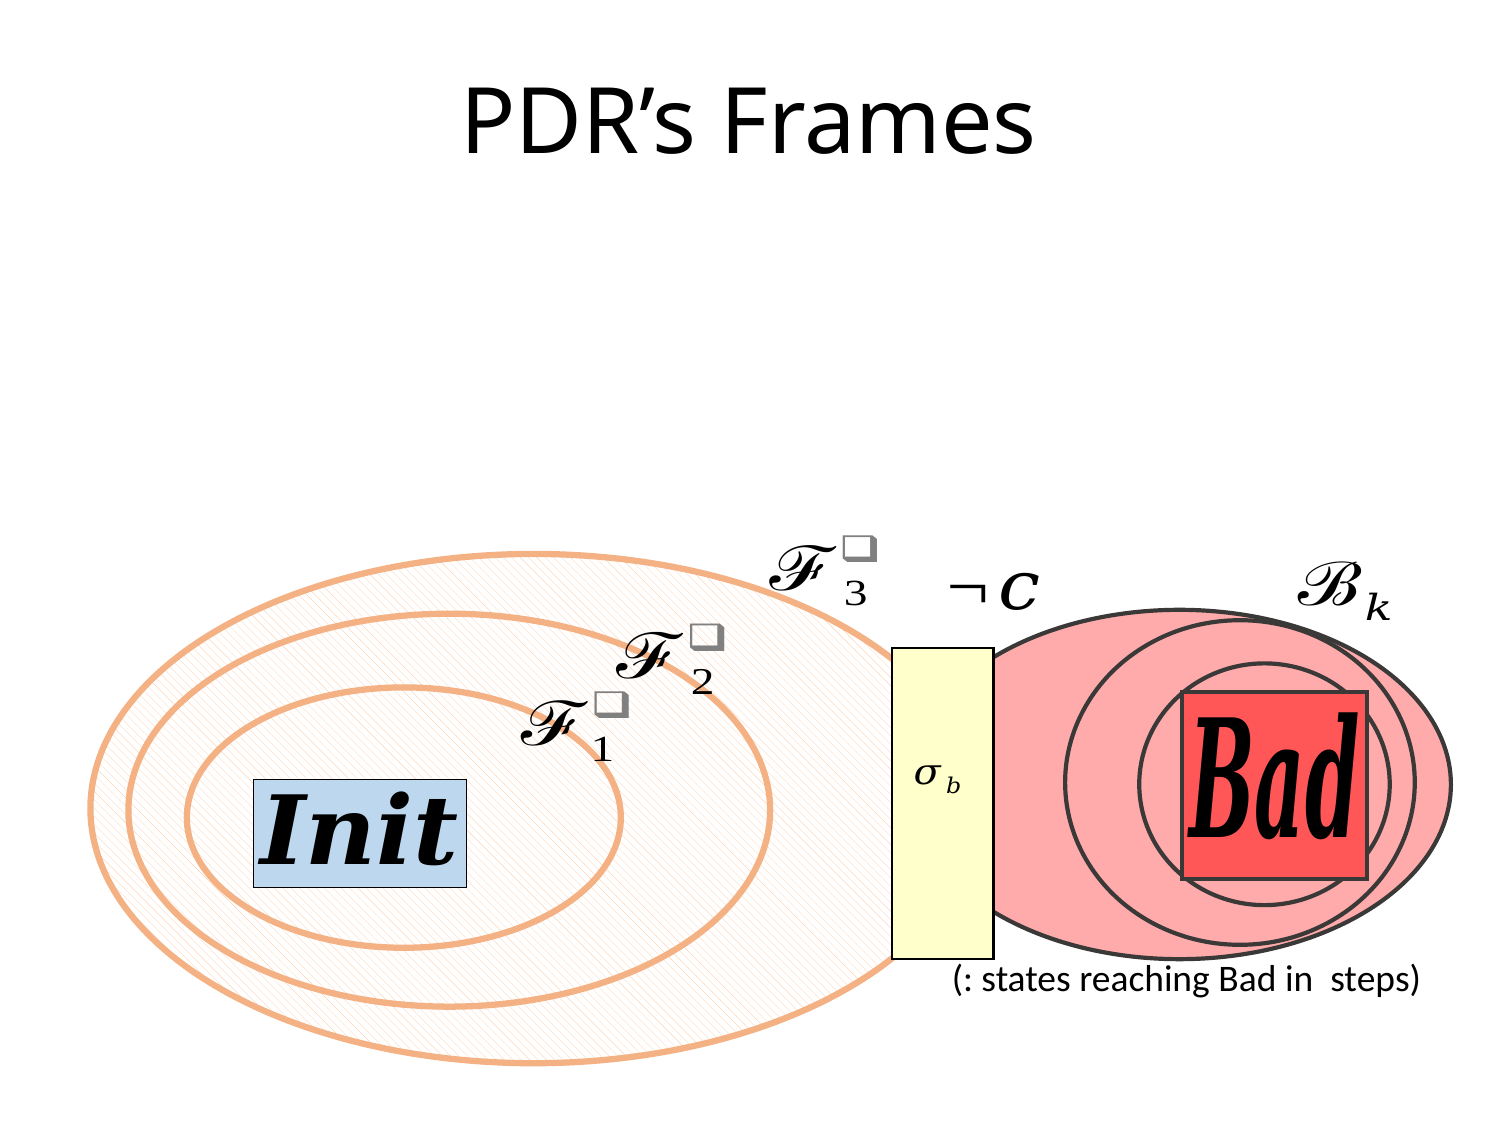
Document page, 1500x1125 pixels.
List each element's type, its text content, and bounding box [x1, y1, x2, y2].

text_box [186, 687, 633, 948]
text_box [907, 552, 1500, 1008]
text_box PDR’s Frames [105, 72, 1392, 176]
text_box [90, 531, 977, 1064]
